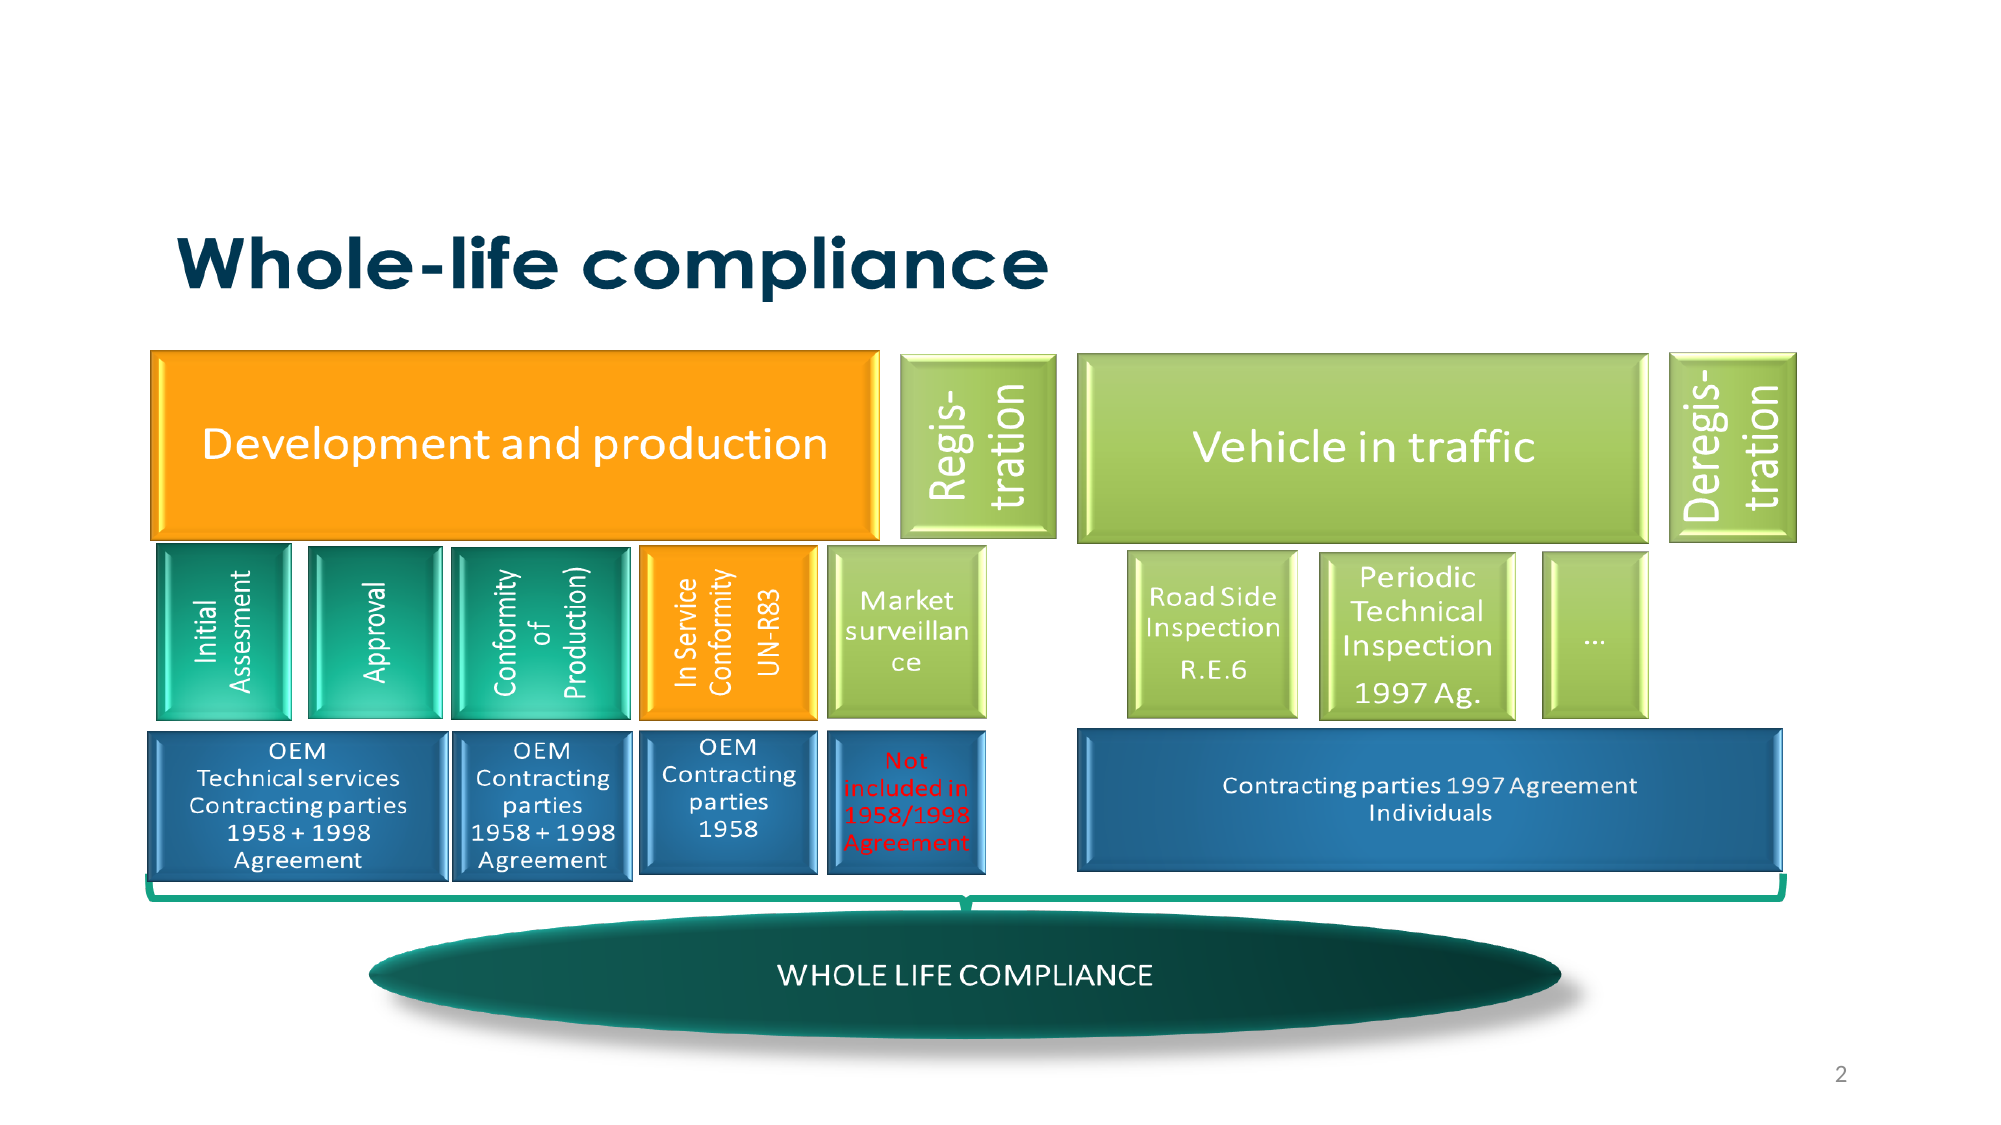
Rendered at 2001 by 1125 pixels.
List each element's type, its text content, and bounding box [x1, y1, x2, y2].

picture [126, 198, 1825, 1084]
slide_number 2 [1412, 1042, 1863, 1103]
